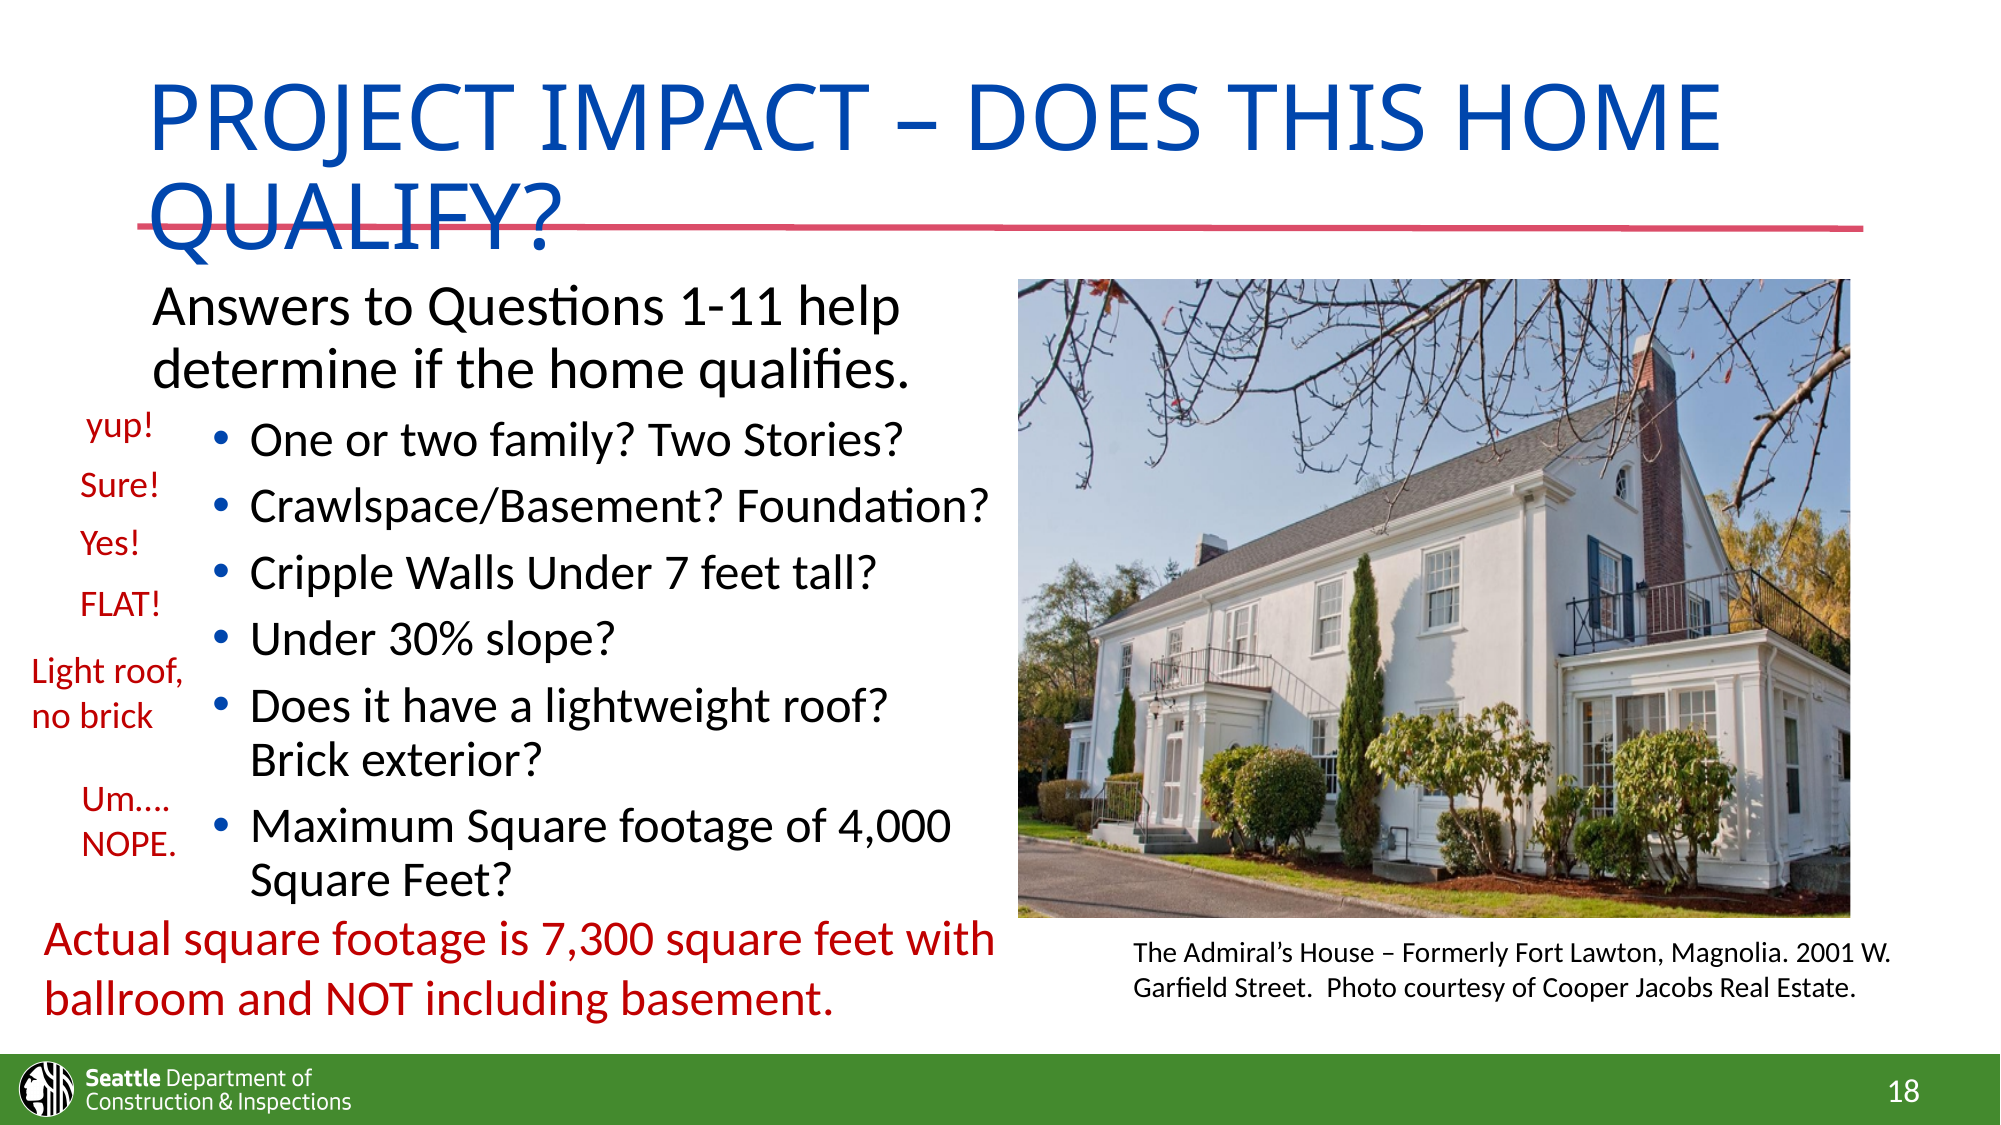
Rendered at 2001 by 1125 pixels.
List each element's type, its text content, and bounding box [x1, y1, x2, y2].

list Answers to Questions 1-11 help determine if the home qualifies. One or two family? Two Stories? Crawlspace/Basement? Foundation? Cripple Walls Under 7 feet tall? Under 30% slope? Does it have a lightweight roof? Brick exterior? Maximum Square footage of 4,000 Square Feet? [114, 267, 973, 897]
text_box Actual square footage is 7,300 square feet with ballroom and NOT including basement. [28, 897, 1016, 1033]
text_box yup! [71, 392, 203, 453]
text_box Sure! [65, 452, 198, 510]
text_box FLAT! [65, 571, 198, 632]
title PROJECT IMPACT – DOES THIS HOME QUALIFY? [131, 59, 1925, 281]
text_box Light roof, no brick [16, 638, 204, 744]
picture [10, 1054, 385, 1125]
picture [973, 173, 1851, 918]
text_box The Admiral’s House – Formerly Fort Lawton, Magnolia. 2001 W. Garfield Street. Photo courtesy of Cooper Jacobs Real Estate. [1118, 925, 1924, 1011]
text_box Um…. NOPE. [66, 766, 199, 871]
text_box Yes! [65, 510, 198, 571]
